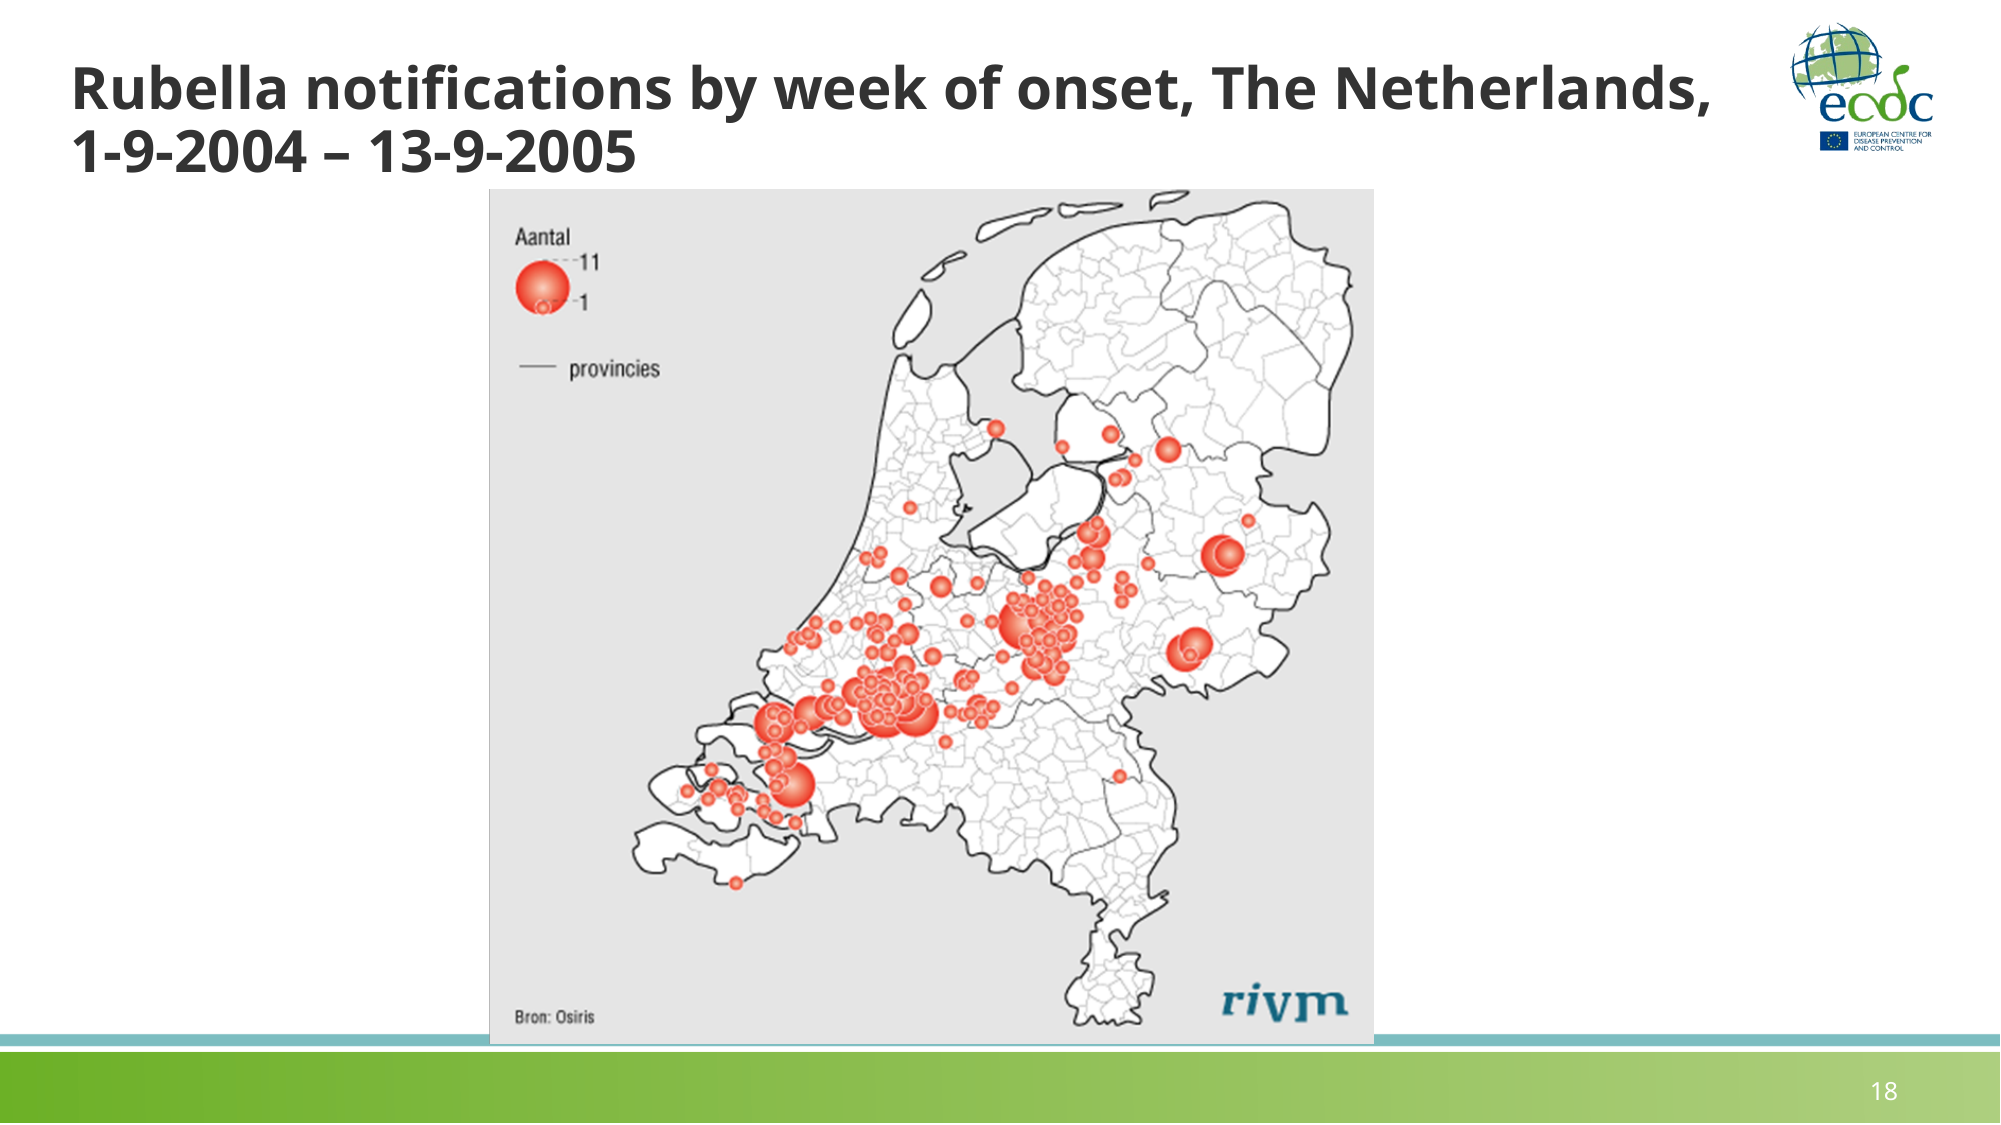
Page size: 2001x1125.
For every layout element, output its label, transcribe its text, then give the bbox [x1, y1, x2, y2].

picture [0, 0, 2000, 1123]
title Rubella notifications by week of onset, The Netherlands, 1-9-2004 – 13-9-2005 [70, 58, 1764, 190]
slide_number 18 [1494, 1062, 1914, 1123]
